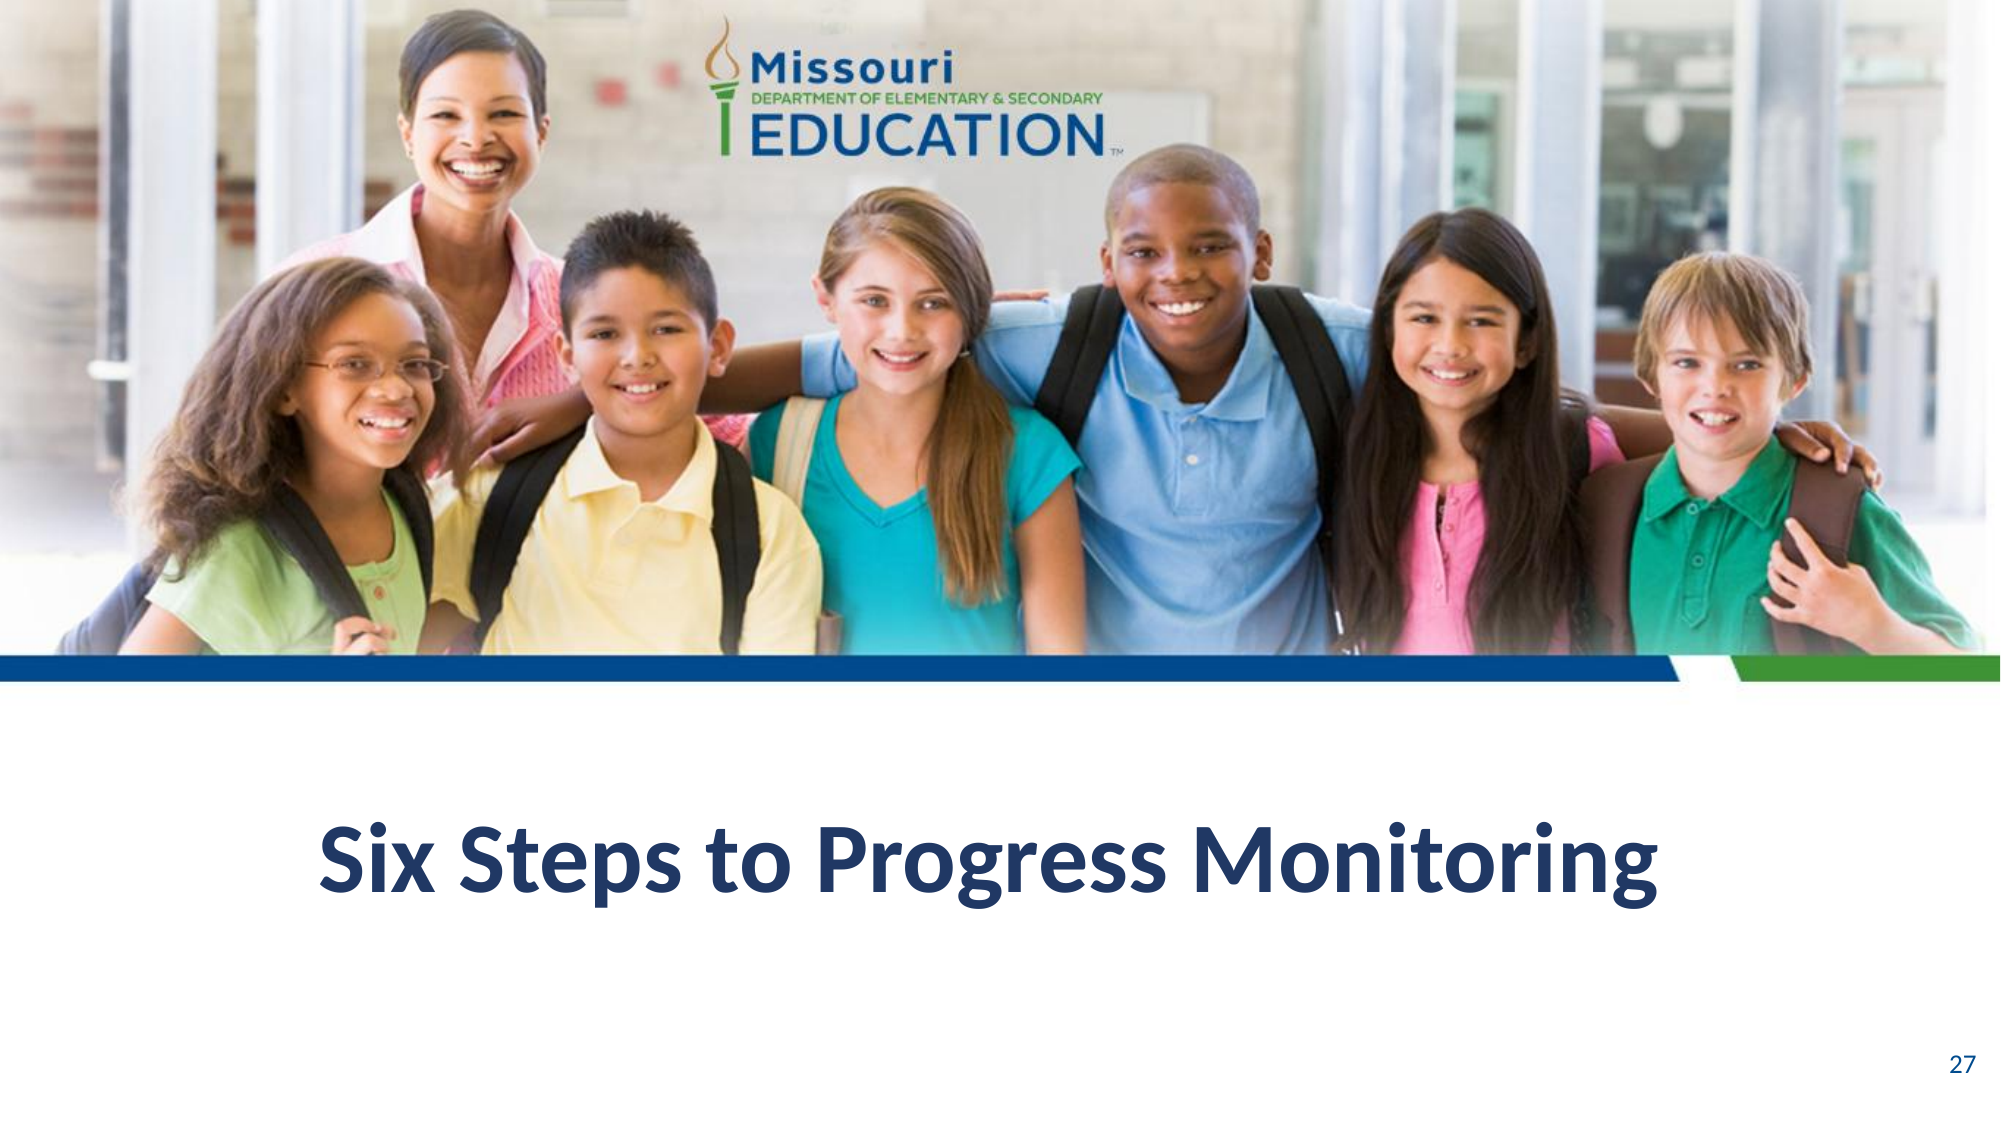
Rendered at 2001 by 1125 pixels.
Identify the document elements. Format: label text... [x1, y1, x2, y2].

slide_number 27 [1871, 1038, 1992, 1125]
list Six Steps to Progress Monitoring [249, 785, 1730, 1115]
picture [0, 0, 2001, 1125]
